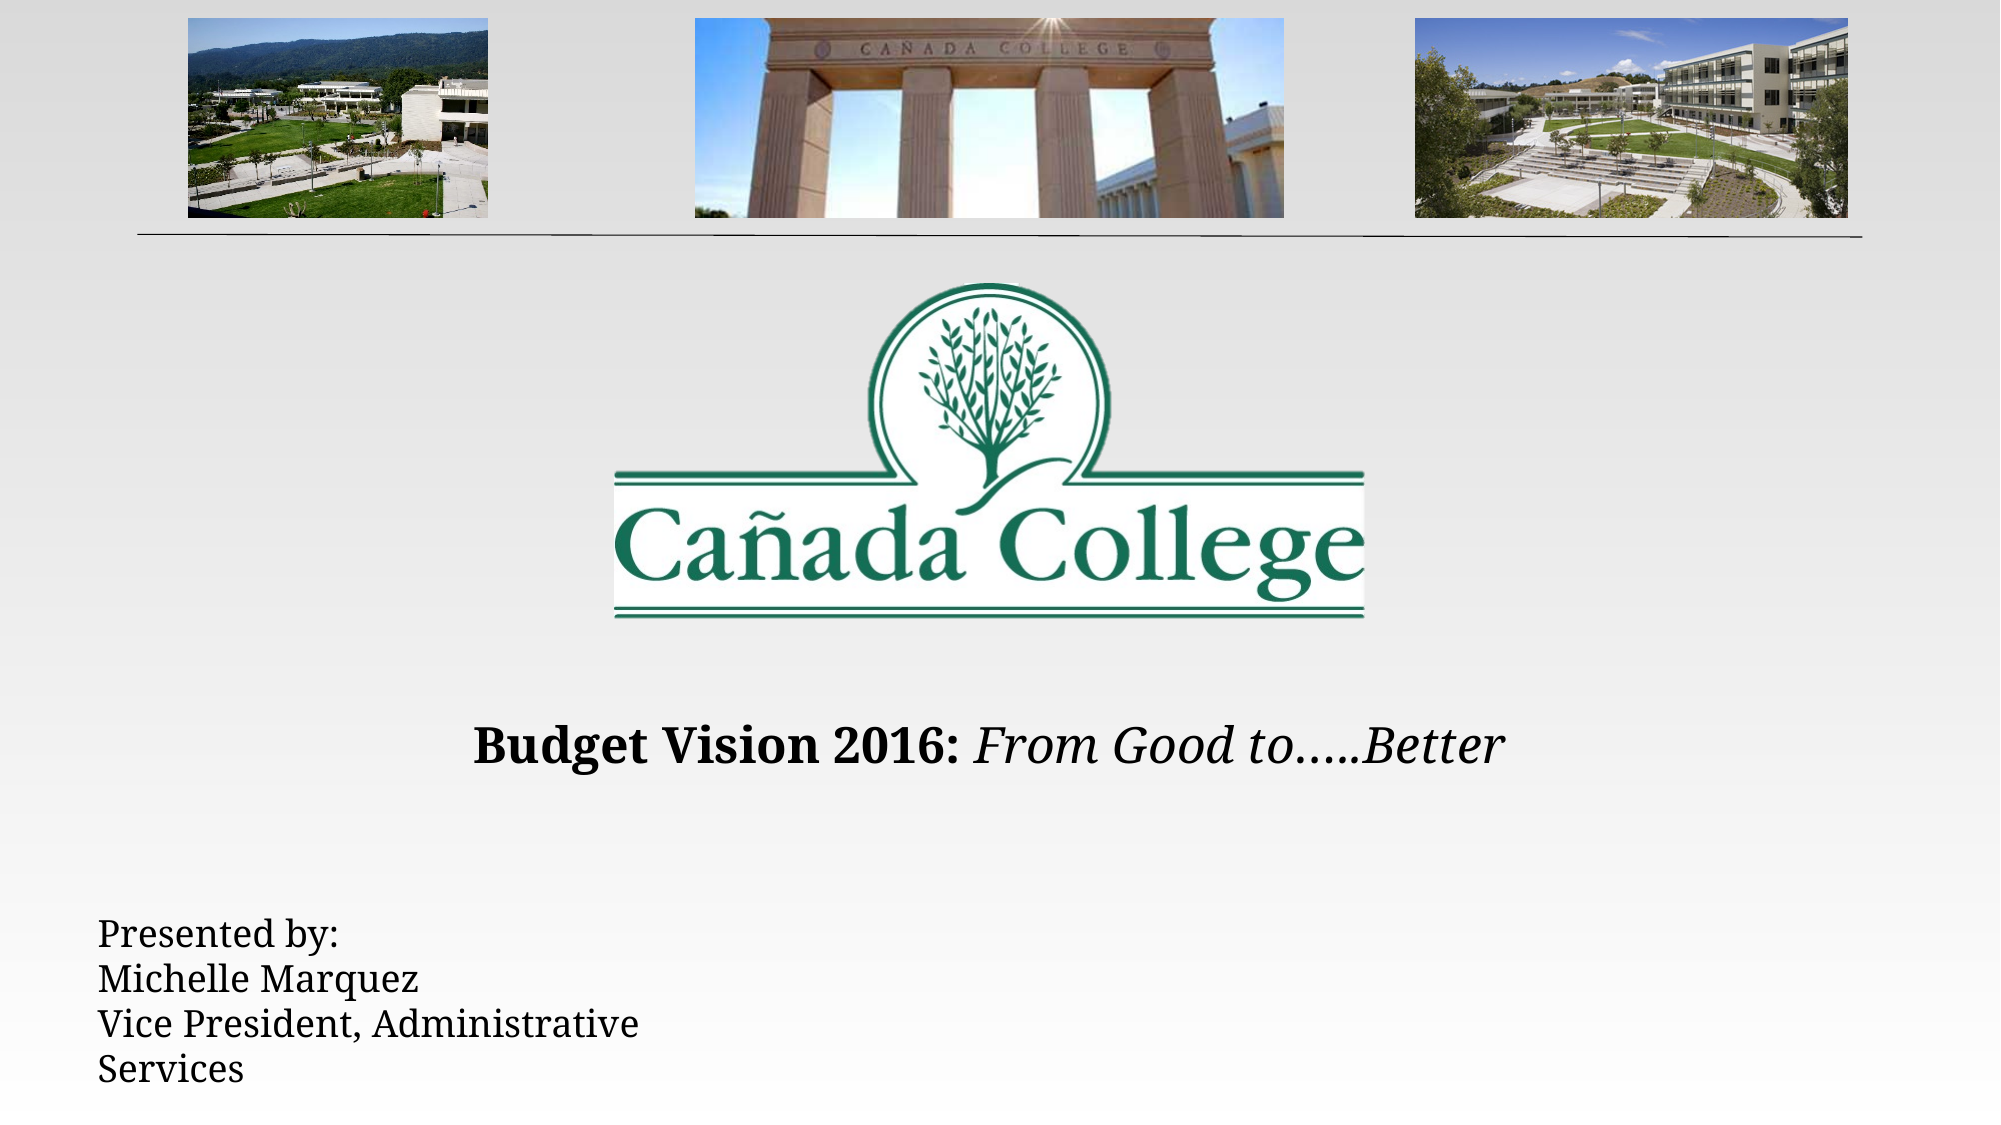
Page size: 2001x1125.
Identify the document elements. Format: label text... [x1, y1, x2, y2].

picture [1415, 18, 1848, 218]
subtitle Budget Vision 2016: From Good to…..Better [282, 631, 1697, 904]
picture [695, 18, 1284, 218]
picture [188, 18, 488, 218]
picture [614, 283, 1365, 621]
text_box Presented by: Michelle Marquez Vice President, Administrative Services [82, 903, 740, 1098]
